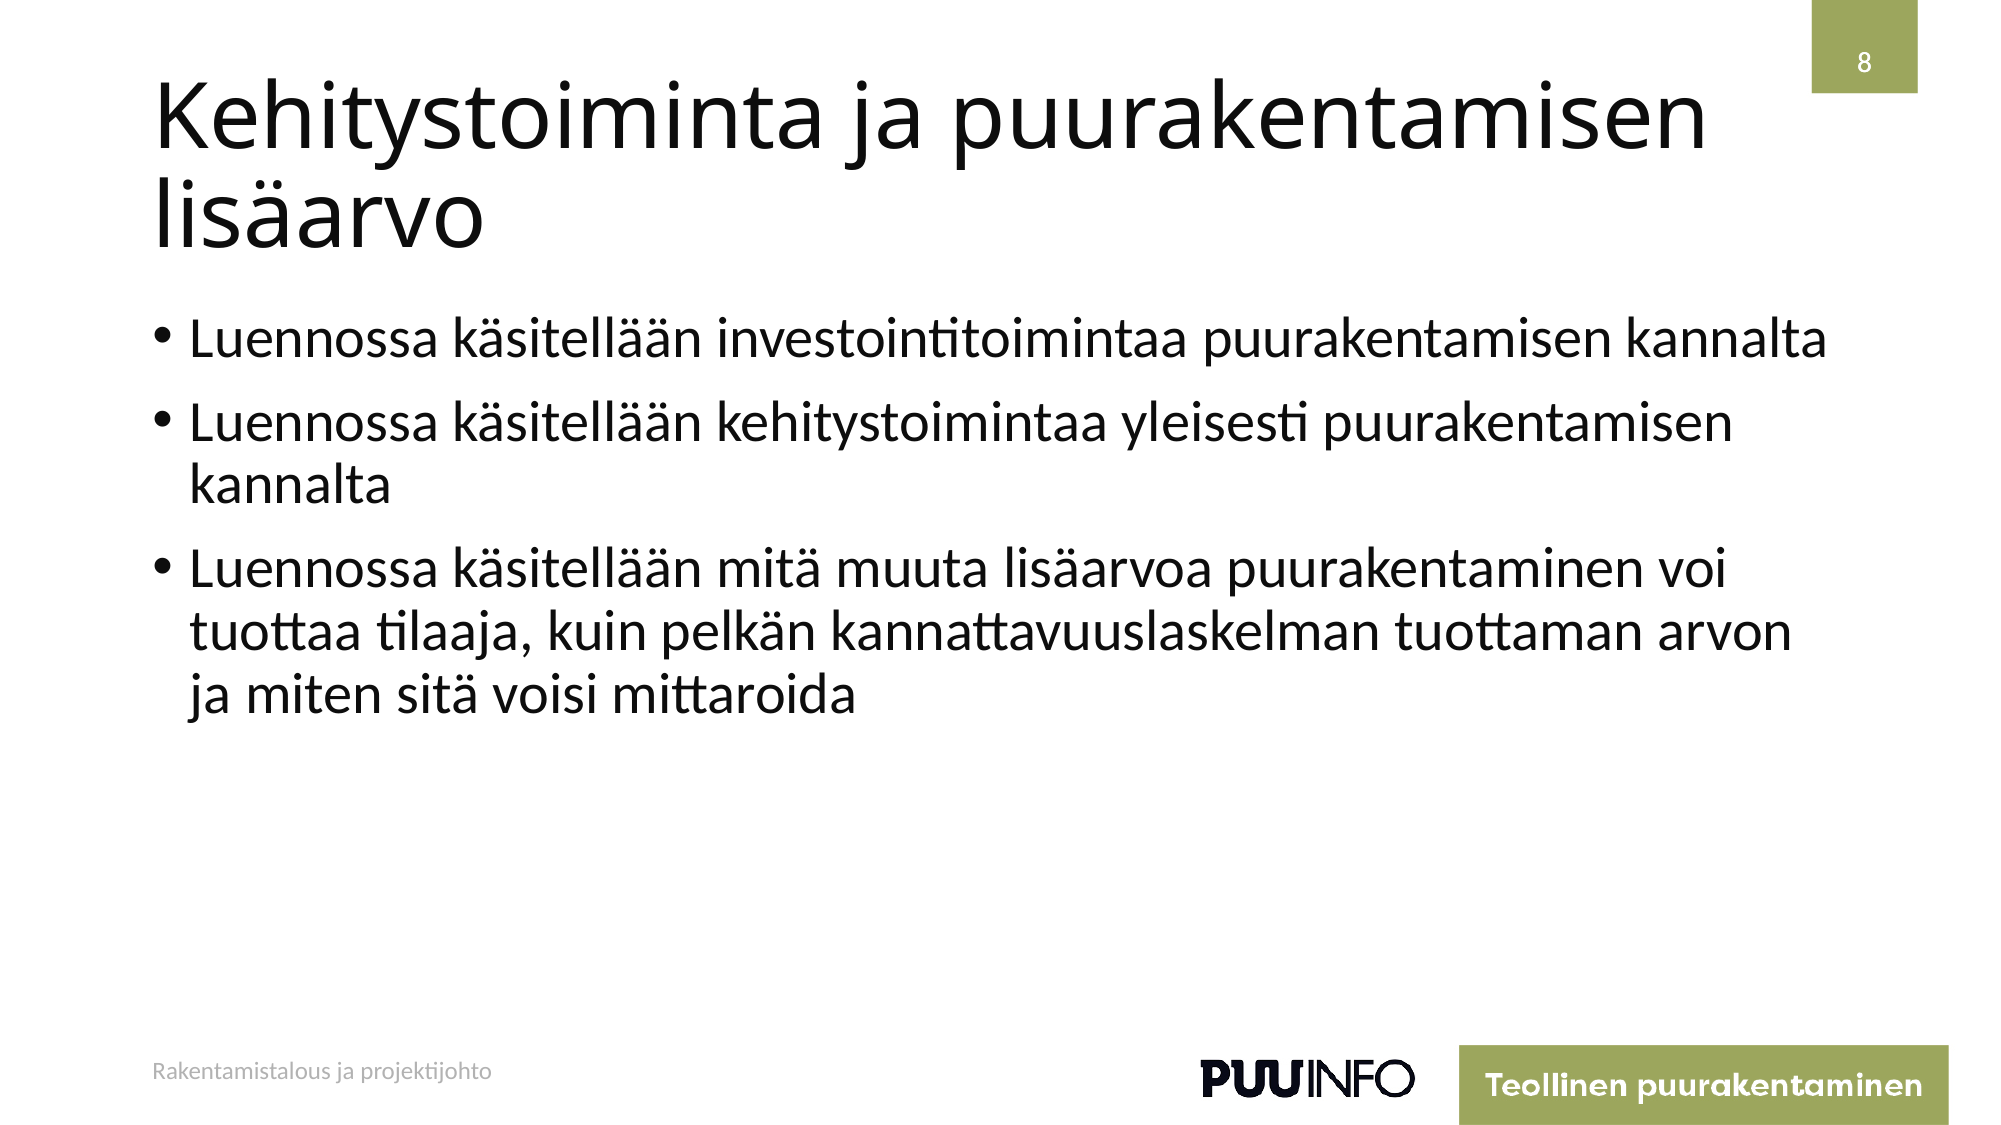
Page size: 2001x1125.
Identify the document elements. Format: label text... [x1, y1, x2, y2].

picture [0, 0, 2000, 1125]
list Luennossa käsitellään investointitoimintaa puurakentamisen kannalta Luennossa käsitellään kehitystoimintaa yleisesti puurakentamisen kannalta Luennossa käsitellään mitä muuta lisäarvoa puurakentaminen voi tuottaa tilaaja, kuin pelkän kannattavuuslaskelman tuottaman arvon ja miten sitä voisi mittaroida [137, 299, 1863, 1014]
slide_number 8 [1811, 29, 1918, 93]
title Kehitystoiminta ja puurakentamisen lisäarvo [137, 59, 1863, 278]
footer Rakentamistalous ja projektijohto [137, 1039, 813, 1100]
